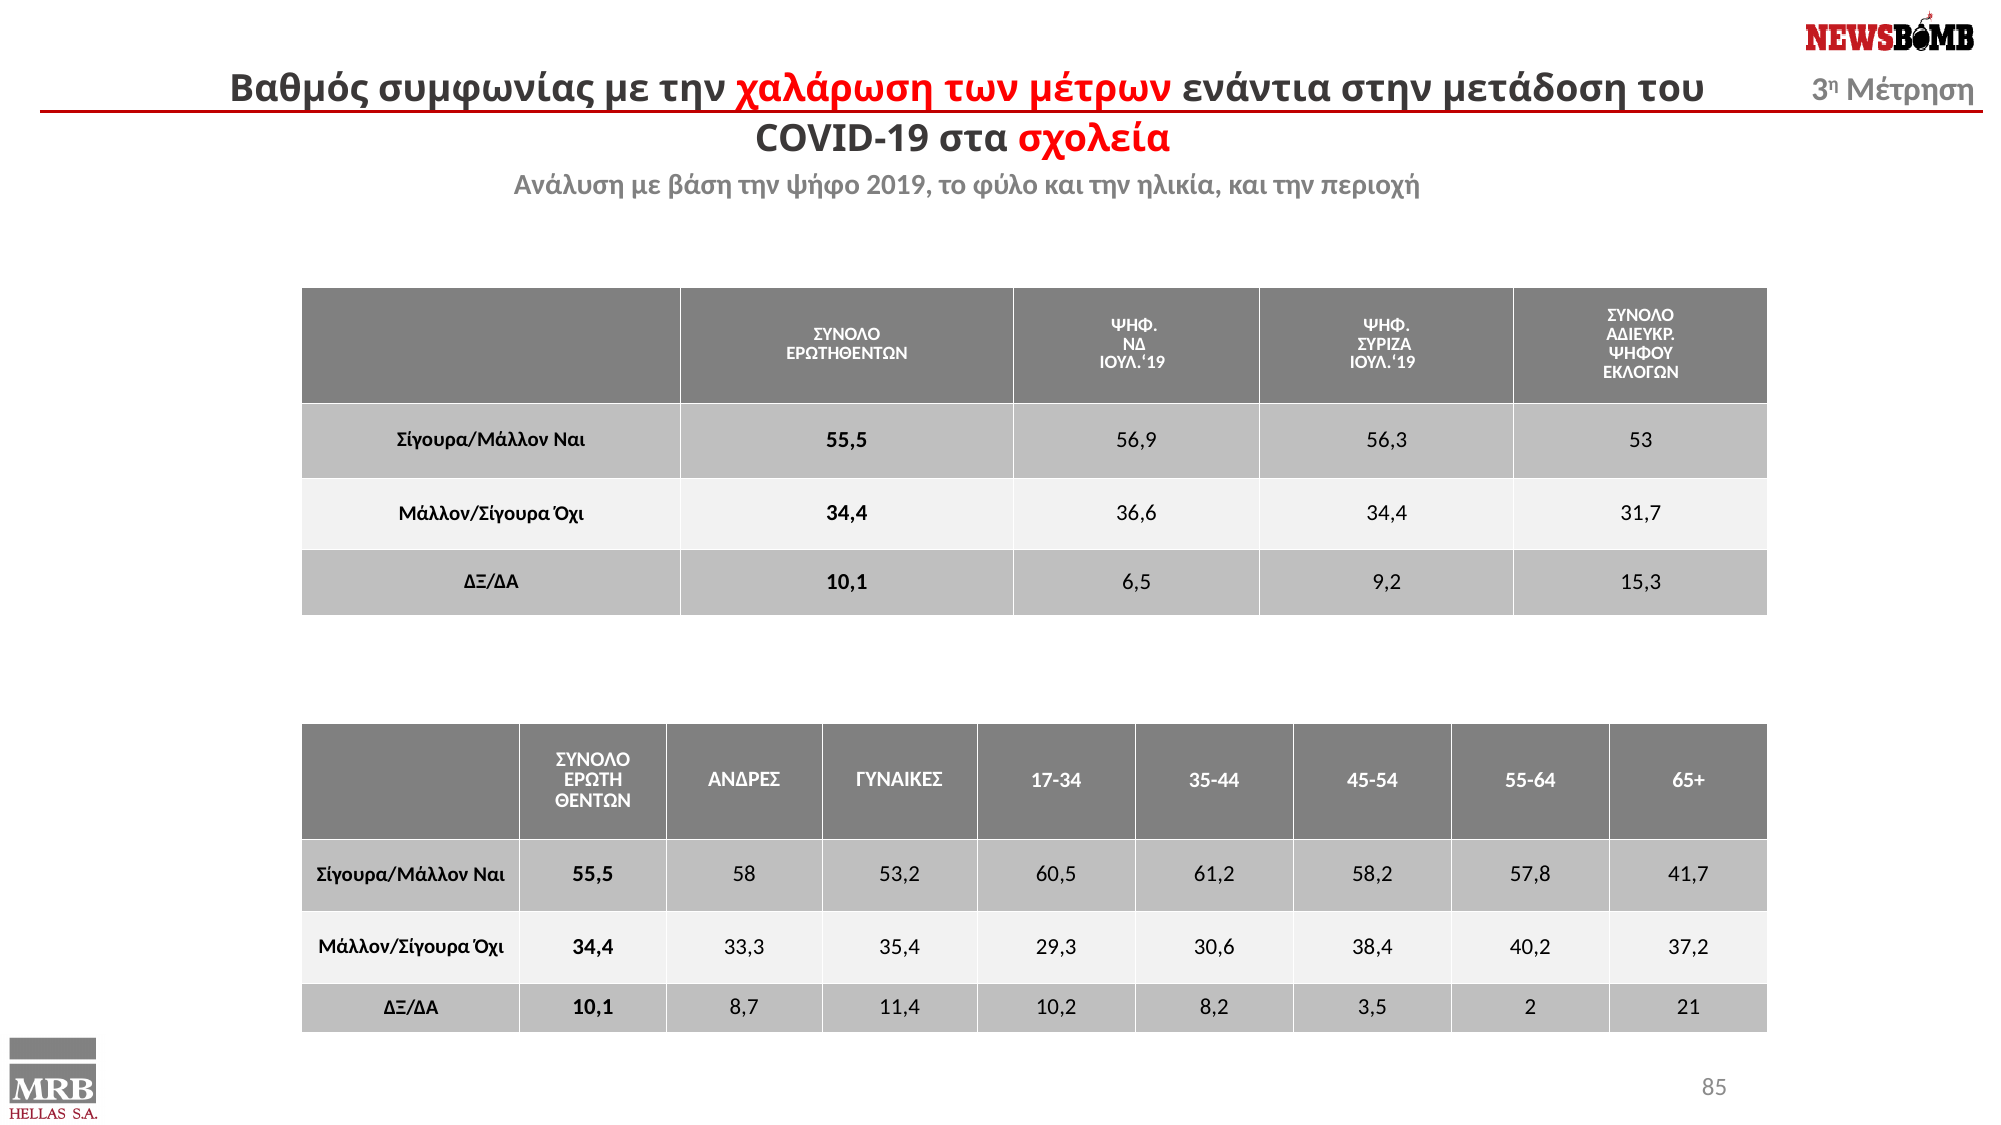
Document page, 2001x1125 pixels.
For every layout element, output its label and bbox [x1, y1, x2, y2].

table_cell [1610, 912, 1767, 983]
table_cell [1294, 984, 1451, 1032]
table_header [1294, 724, 1451, 839]
table_header [1610, 724, 1767, 839]
table_cell [1514, 479, 1767, 549]
table_cell [1014, 550, 1259, 615]
table_cell [1260, 404, 1513, 478]
table_header [302, 288, 680, 403]
table_cell [681, 404, 1013, 478]
table_cell [1260, 550, 1513, 615]
table_cell [1136, 840, 1293, 911]
table_cell [978, 840, 1135, 911]
table_cell [1294, 840, 1451, 911]
table_cell [667, 840, 822, 911]
table_cell [978, 984, 1135, 1032]
table_cell [823, 984, 977, 1032]
table_header [681, 288, 1013, 403]
table_cell [520, 984, 666, 1032]
table_cell [1452, 984, 1609, 1032]
table_cell [1452, 840, 1609, 911]
table_cell [1514, 550, 1767, 615]
table_header [302, 724, 519, 839]
table_cell [1452, 912, 1609, 983]
table_header [978, 724, 1135, 839]
table_cell [302, 550, 680, 615]
table_cell [1260, 479, 1513, 549]
table_cell [978, 912, 1135, 983]
table_header [1136, 724, 1293, 839]
table_cell [667, 912, 822, 983]
picture [1798, 0, 1984, 62]
table_header [1014, 288, 1259, 403]
table_cell [1136, 912, 1293, 983]
table_cell [302, 984, 519, 1032]
table_cell [823, 912, 977, 983]
table_header [520, 724, 666, 839]
table_cell [1014, 404, 1259, 478]
table_cell [667, 984, 822, 1032]
table_cell [302, 404, 680, 478]
table_cell [1136, 984, 1293, 1032]
text_box [192, 52, 1743, 208]
table_cell [520, 840, 666, 911]
table_cell [1514, 404, 1767, 478]
table_cell [302, 479, 680, 549]
table_header [823, 724, 977, 839]
table_header [1260, 288, 1513, 403]
table_cell [1294, 912, 1451, 983]
table_cell [681, 550, 1013, 615]
table_cell [520, 912, 666, 983]
table_cell [302, 912, 519, 983]
table_header [1514, 288, 1767, 403]
table_header [667, 724, 822, 839]
table_cell [1610, 984, 1767, 1032]
table_cell [823, 840, 977, 911]
table_header [1452, 724, 1609, 839]
table_cell [302, 840, 519, 911]
table_cell [1014, 479, 1259, 549]
table_cell [1610, 840, 1767, 911]
table_cell [681, 479, 1013, 549]
slide_number [1646, 1055, 1743, 1116]
